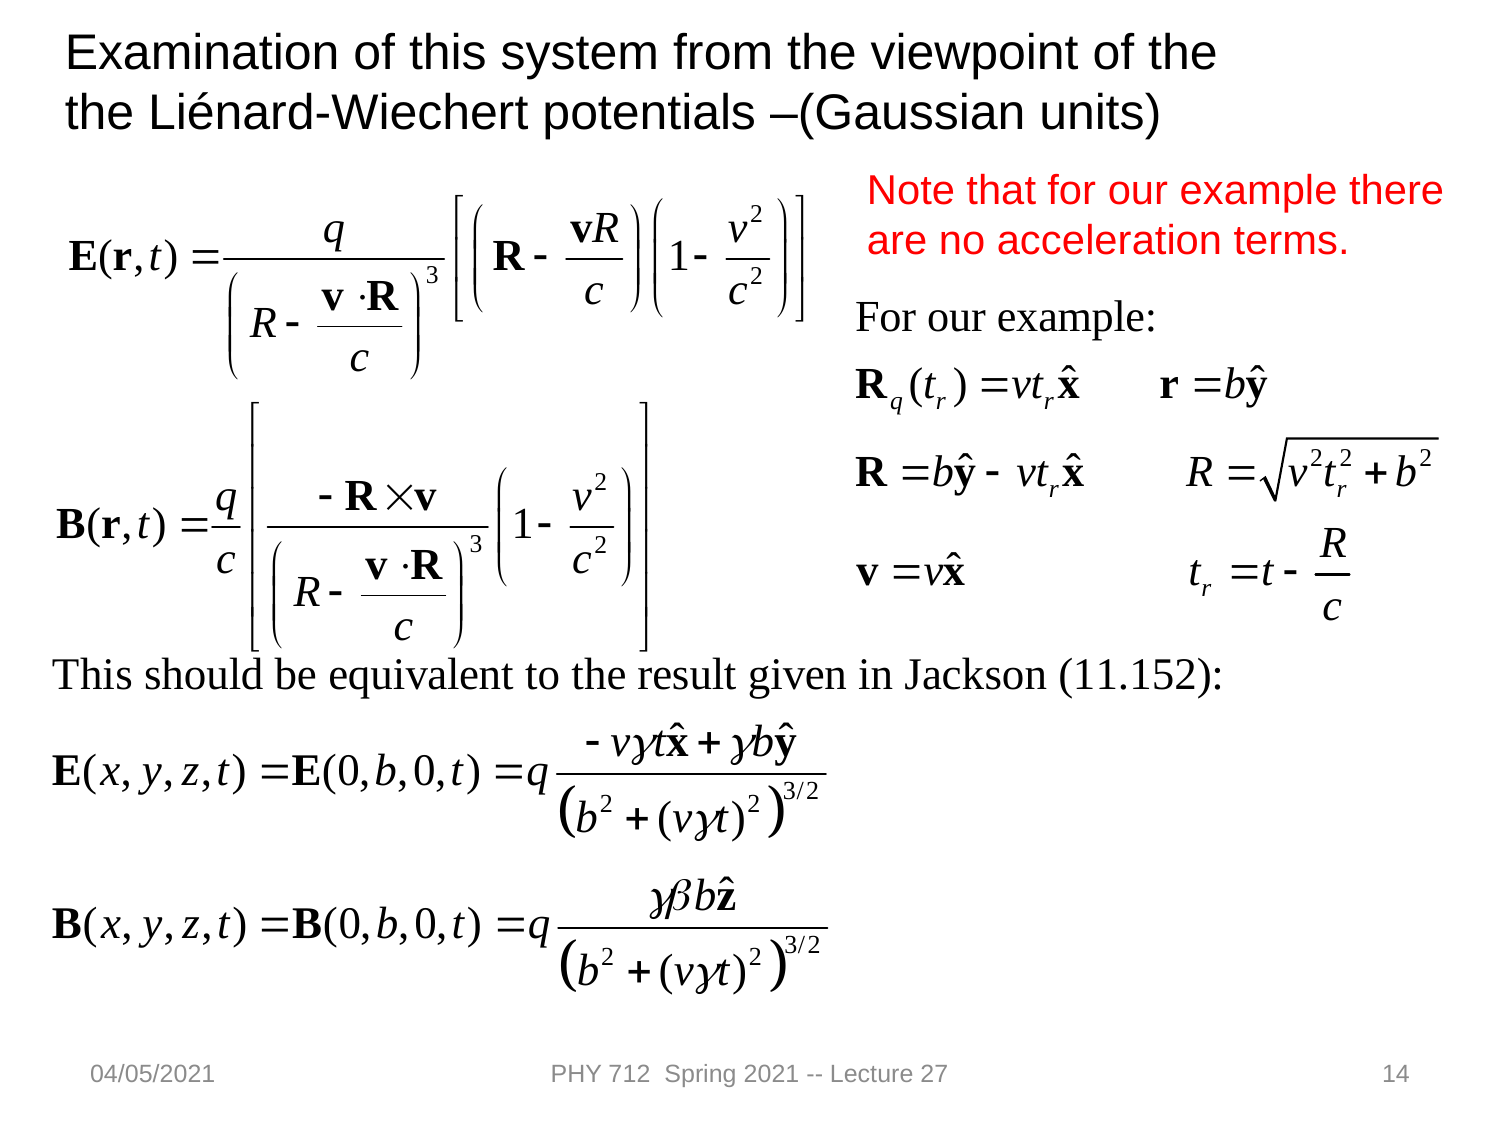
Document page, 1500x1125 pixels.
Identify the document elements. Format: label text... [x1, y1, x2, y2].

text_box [45, 649, 1228, 1015]
footer PHY 712 Spring 2021 -- Lecture 27 [512, 1042, 988, 1103]
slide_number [75, 1042, 425, 1103]
slide_number 14 [1074, 1042, 1425, 1103]
text_box Examination of this system from the viewpoint of the the Liénard-Wiechert potentials –(Gaussian units) [49, 12, 1463, 148]
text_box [49, 187, 821, 648]
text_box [848, 290, 1494, 631]
text_box Note that for our example there are no acceleration terms. [852, 155, 1500, 270]
